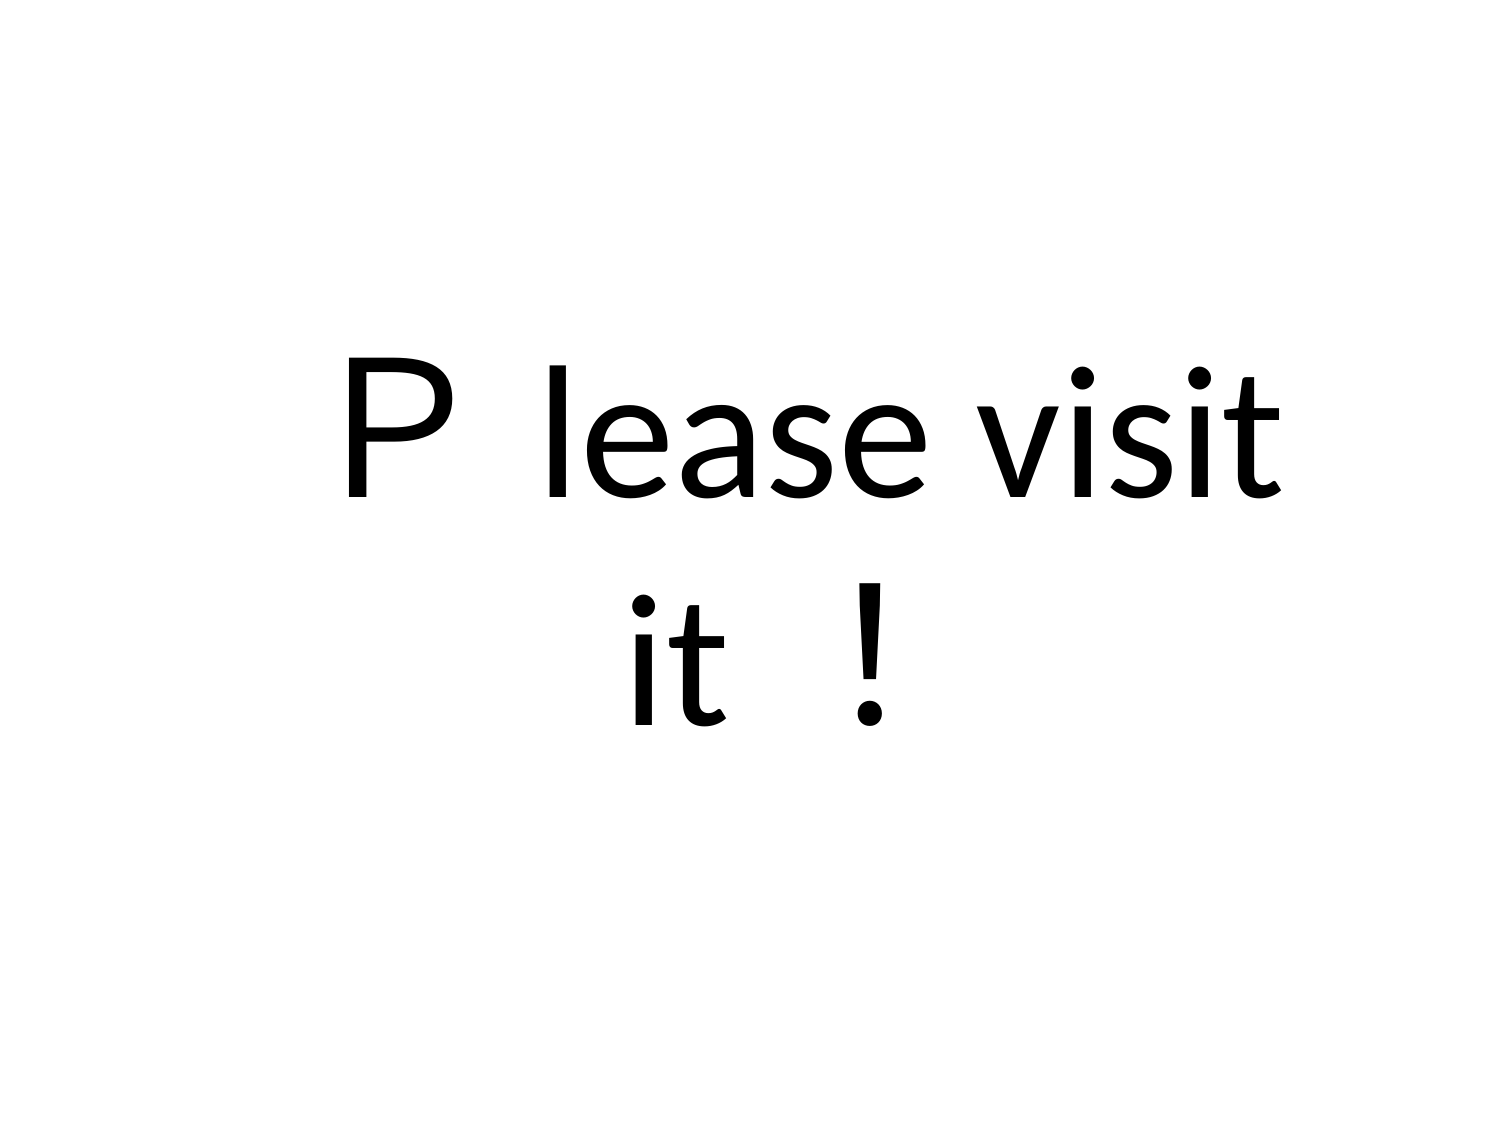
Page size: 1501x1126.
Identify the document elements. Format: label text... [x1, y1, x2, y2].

title Ｐlease visit it！ [118, 75, 1470, 995]
